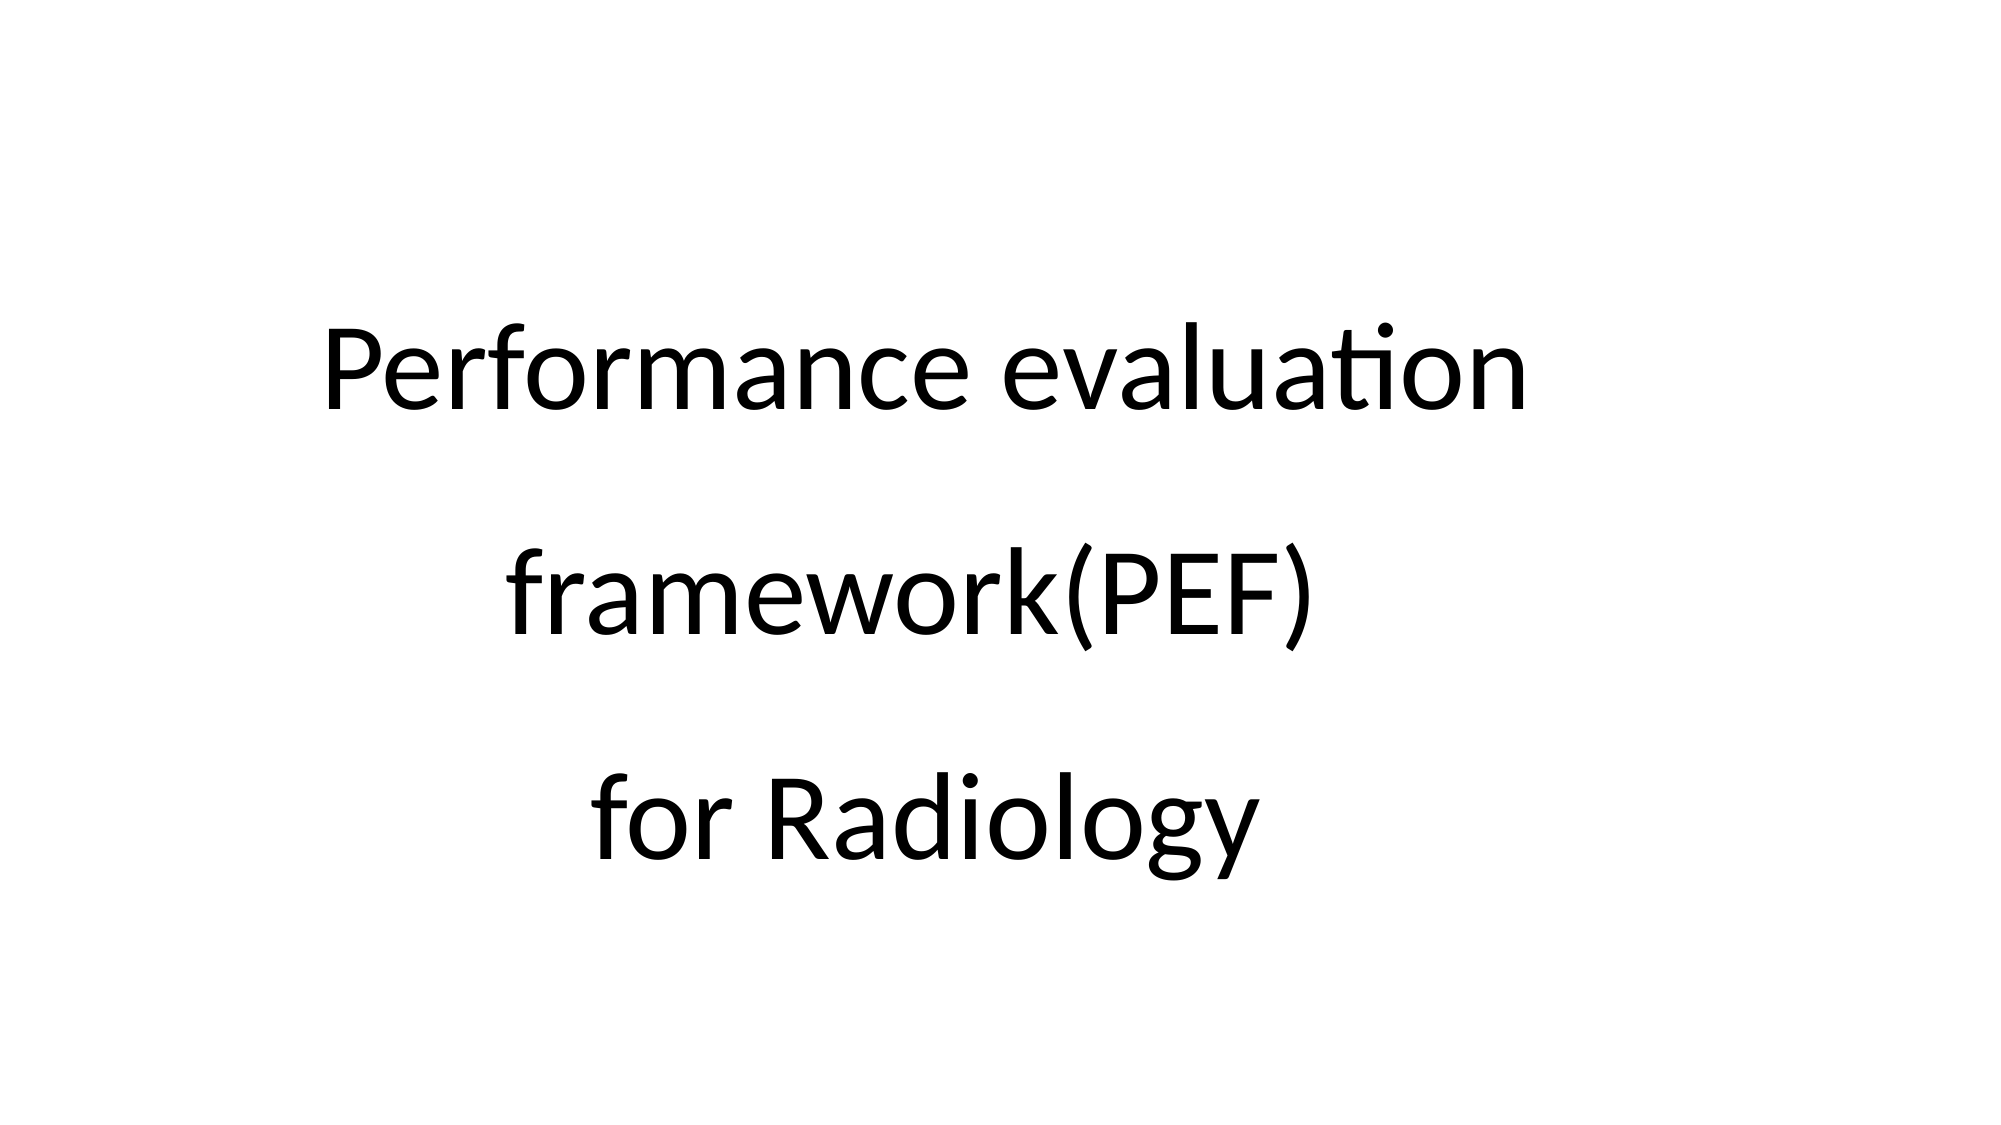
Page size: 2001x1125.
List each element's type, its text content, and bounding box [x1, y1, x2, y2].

title Performance evaluation framework(PEF) for Radiology [62, 437, 1791, 656]
